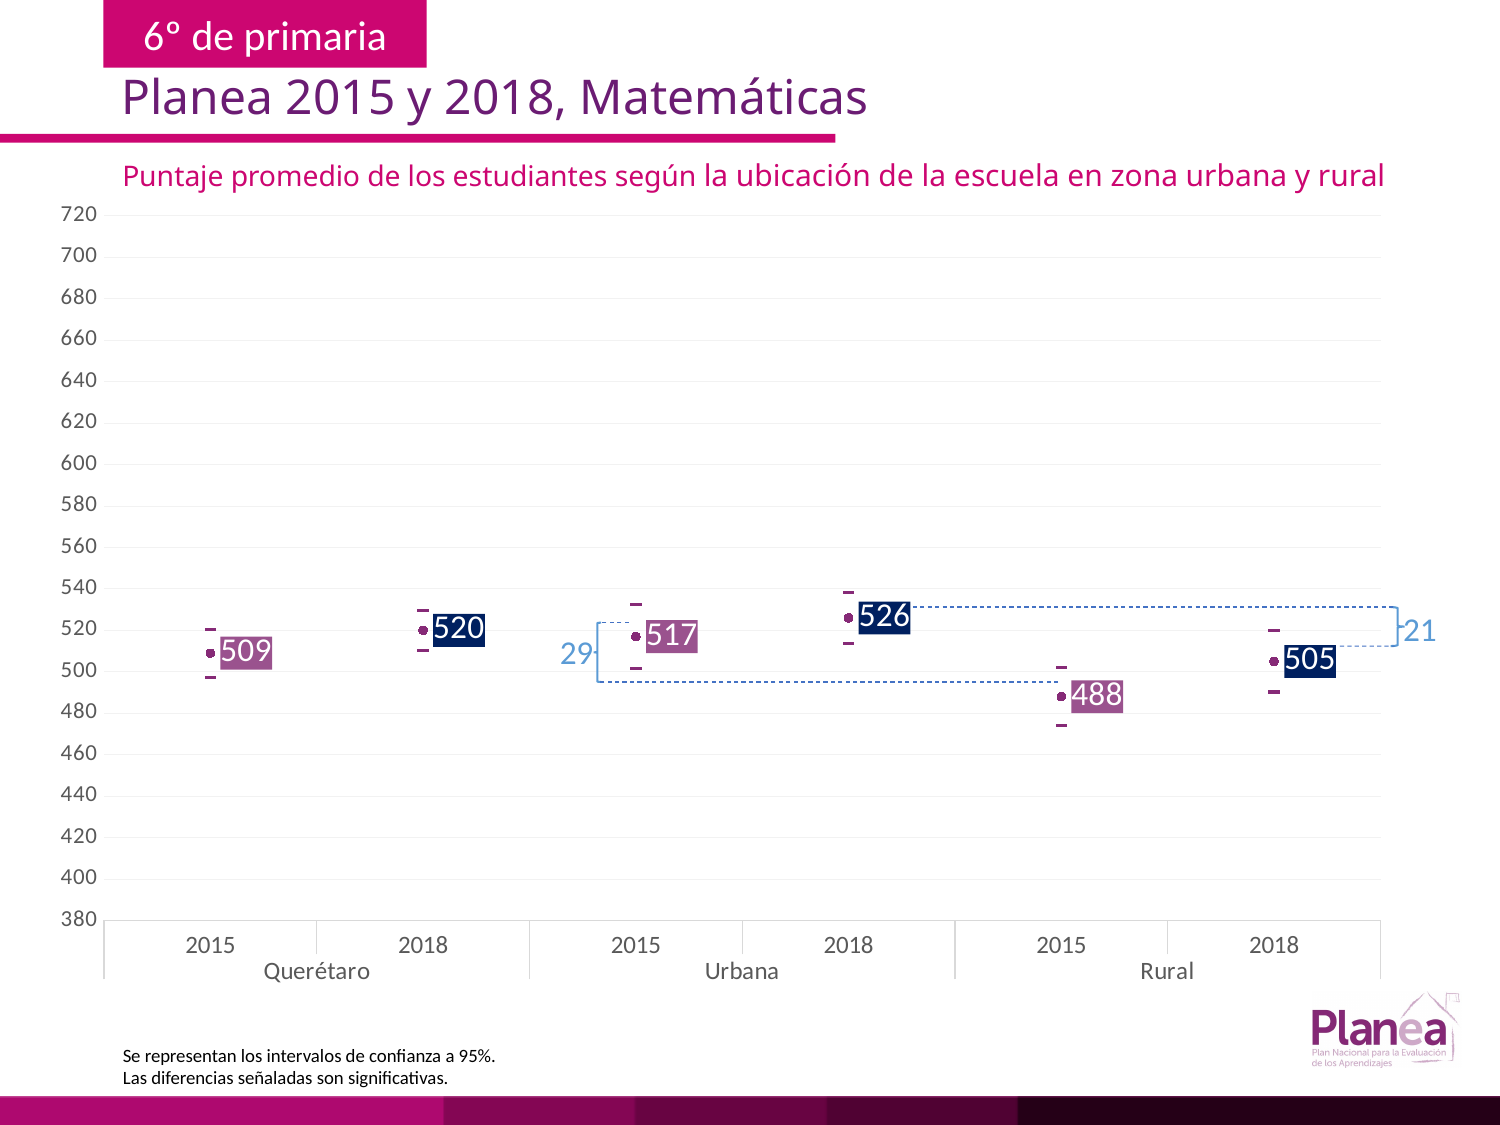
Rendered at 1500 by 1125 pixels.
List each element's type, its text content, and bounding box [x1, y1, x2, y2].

text_box Puntaje promedio de los estudiantes según la ubicación de la escuela en zona urbana y rural [107, 145, 1428, 178]
picture [0, 1096, 1500, 1125]
picture [1312, 991, 1462, 1068]
text_box [0, 133, 836, 144]
text_box Planea 2015 y 2018, Matemáticas [106, 65, 1458, 145]
text_box Se representan los intervalos de confianza a 95%. Las diferencias señaladas son significativas. [108, 1036, 1211, 1096]
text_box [33, 178, 1449, 1002]
